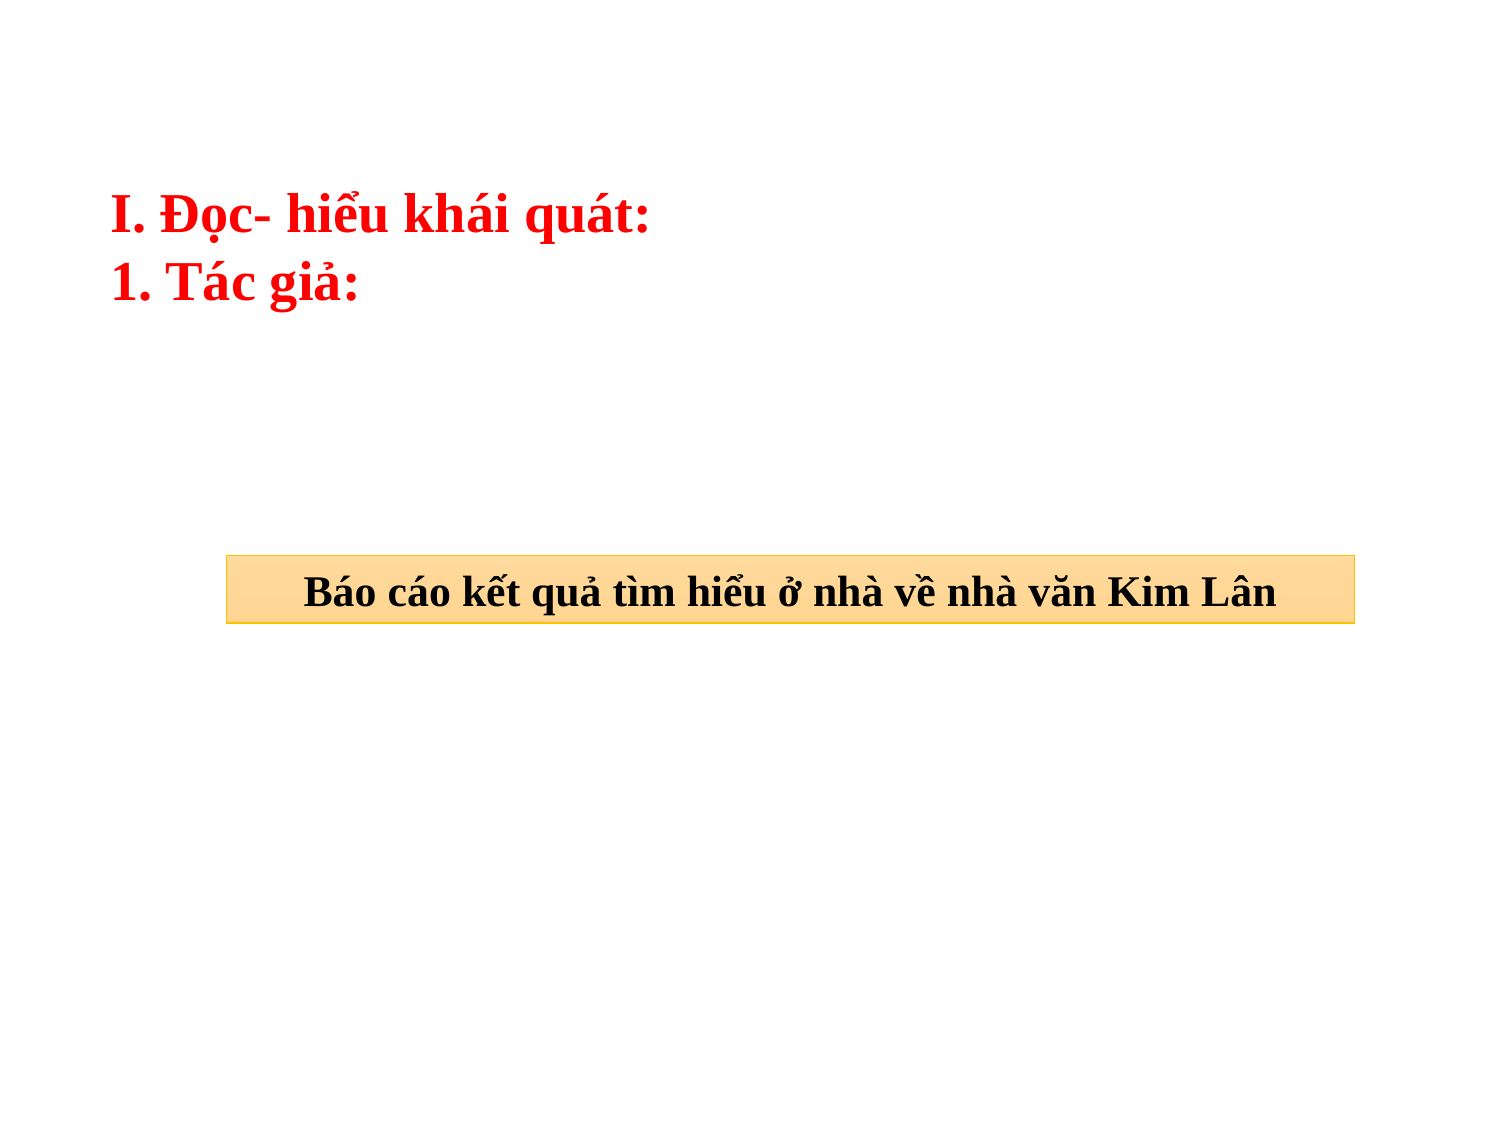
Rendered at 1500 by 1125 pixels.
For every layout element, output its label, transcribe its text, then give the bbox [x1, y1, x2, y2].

text_box Báo cáo kết quả tìm hiểu ở nhà về nhà văn Kim Lân [226, 555, 1355, 624]
text_box I. Đọc- hiểu khái quát: 1. Tác giả: [95, 168, 683, 319]
